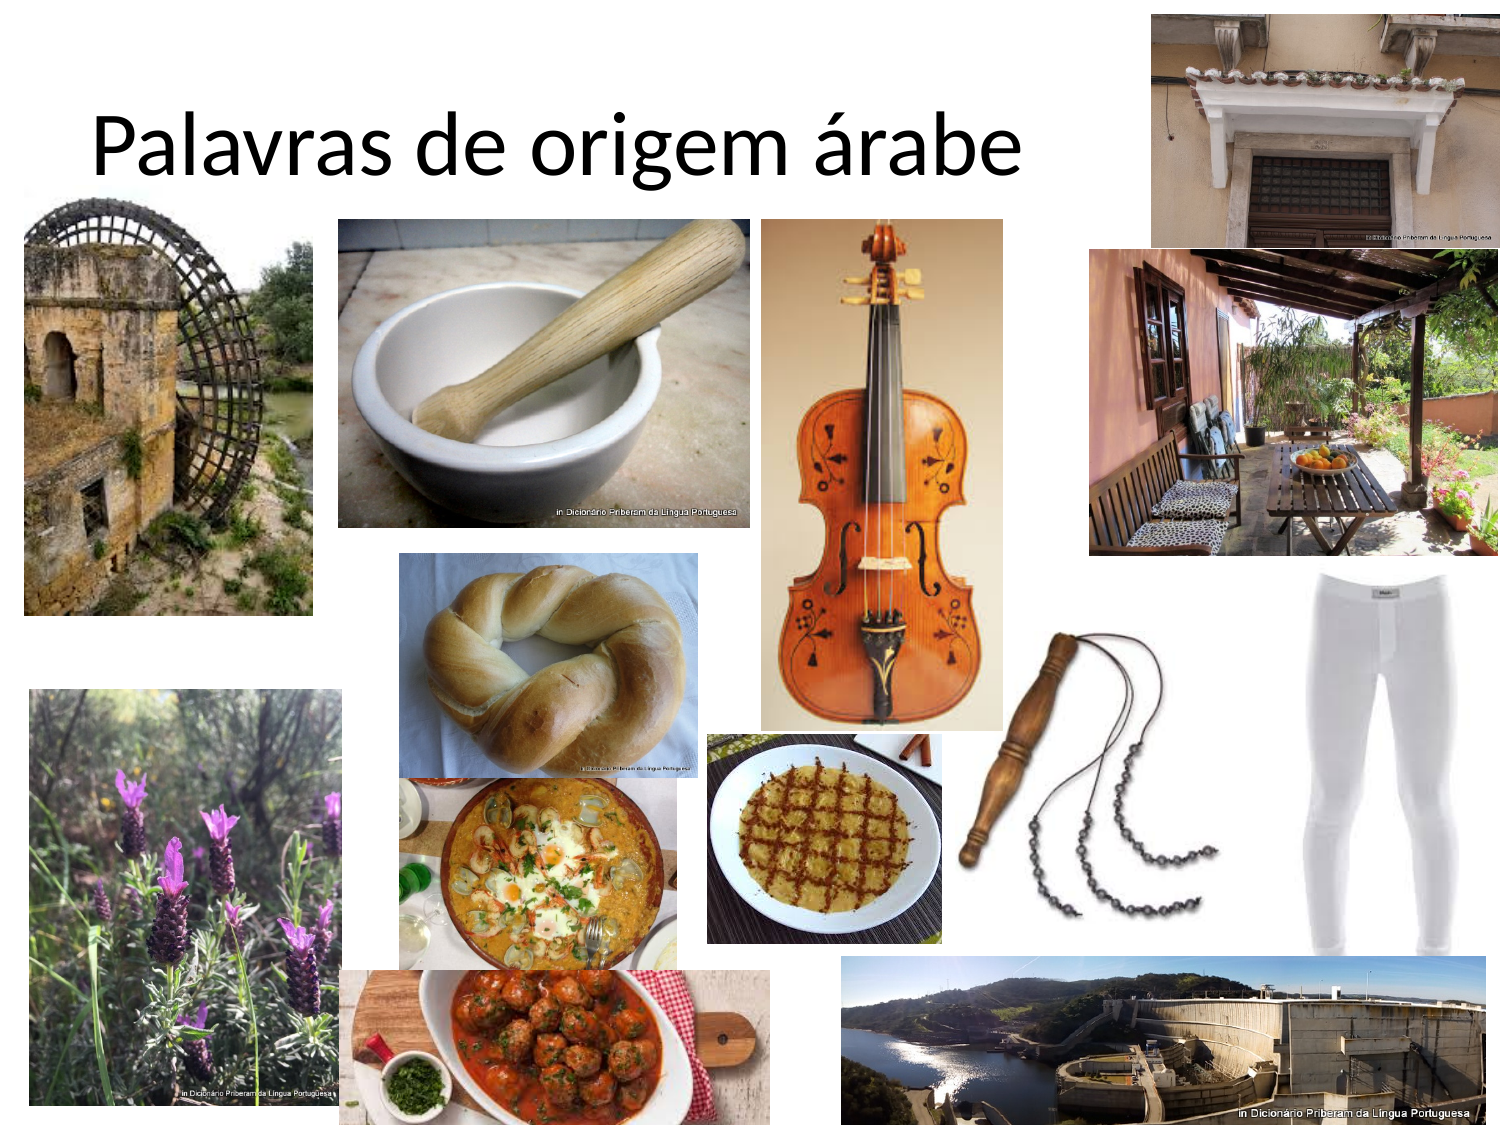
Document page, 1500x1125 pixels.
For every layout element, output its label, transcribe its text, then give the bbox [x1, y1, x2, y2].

picture [707, 734, 942, 944]
title Palavras de origem árabe [75, 45, 1146, 233]
picture [841, 14, 1500, 1125]
picture [24, 185, 313, 616]
picture [761, 219, 1224, 924]
picture [338, 219, 750, 528]
picture [29, 553, 770, 1125]
